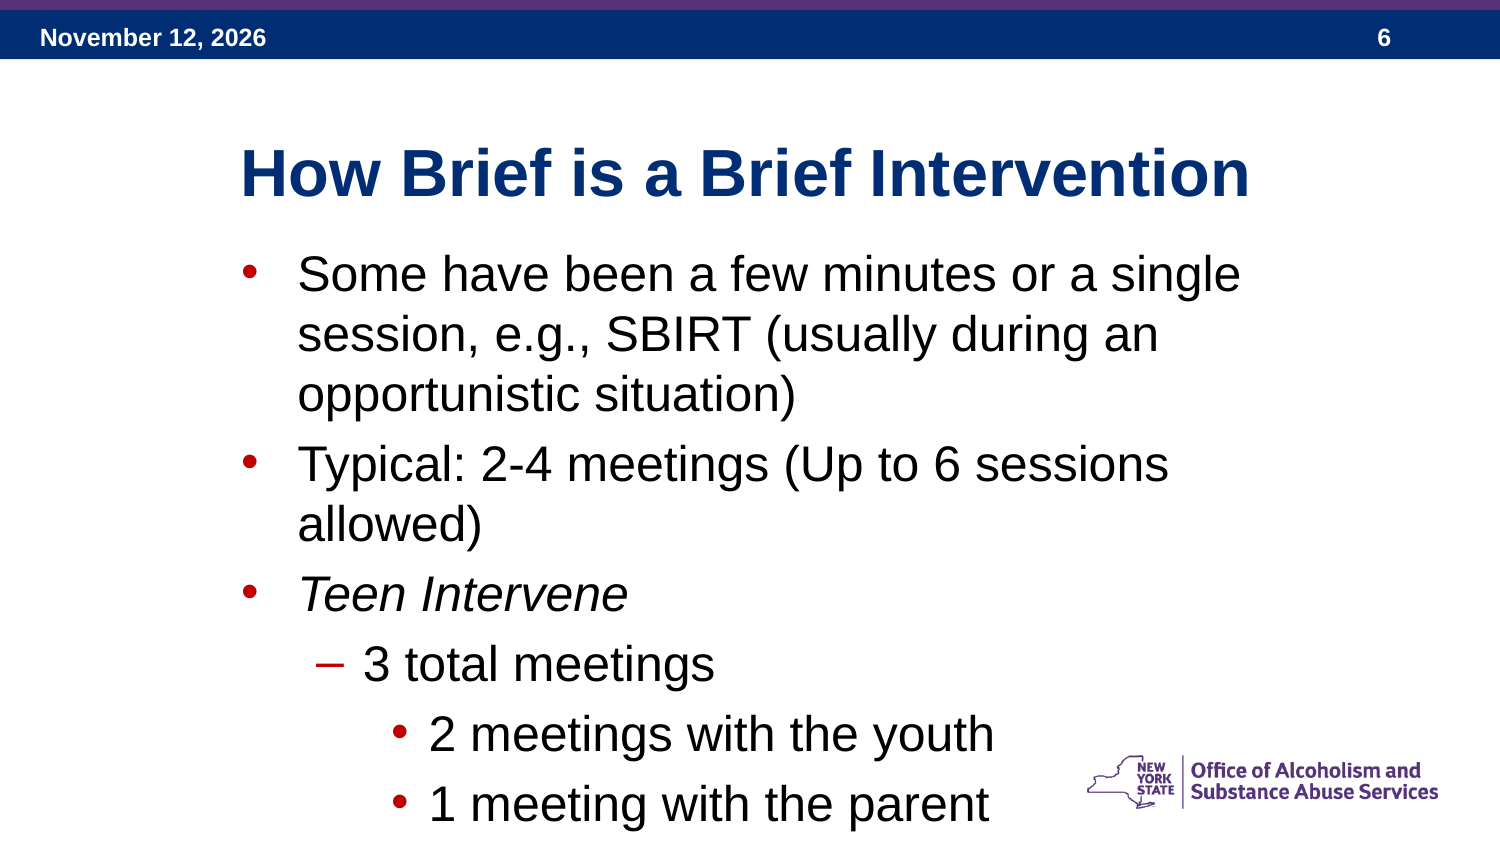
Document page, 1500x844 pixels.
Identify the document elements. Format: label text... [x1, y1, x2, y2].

list Some have been a few minutes or a single session, e.g., SBIRT (usually during an opportunistic situation) Typical: 2-4 meetings (Up to 6 sessions allowed) Teen Intervene 3 total meetings 2 meetings with the youth 1 meeting with the parent [226, 234, 1359, 800]
text_box How Brief is a Brief Intervention [226, 121, 1338, 179]
picture [1087, 755, 1438, 809]
